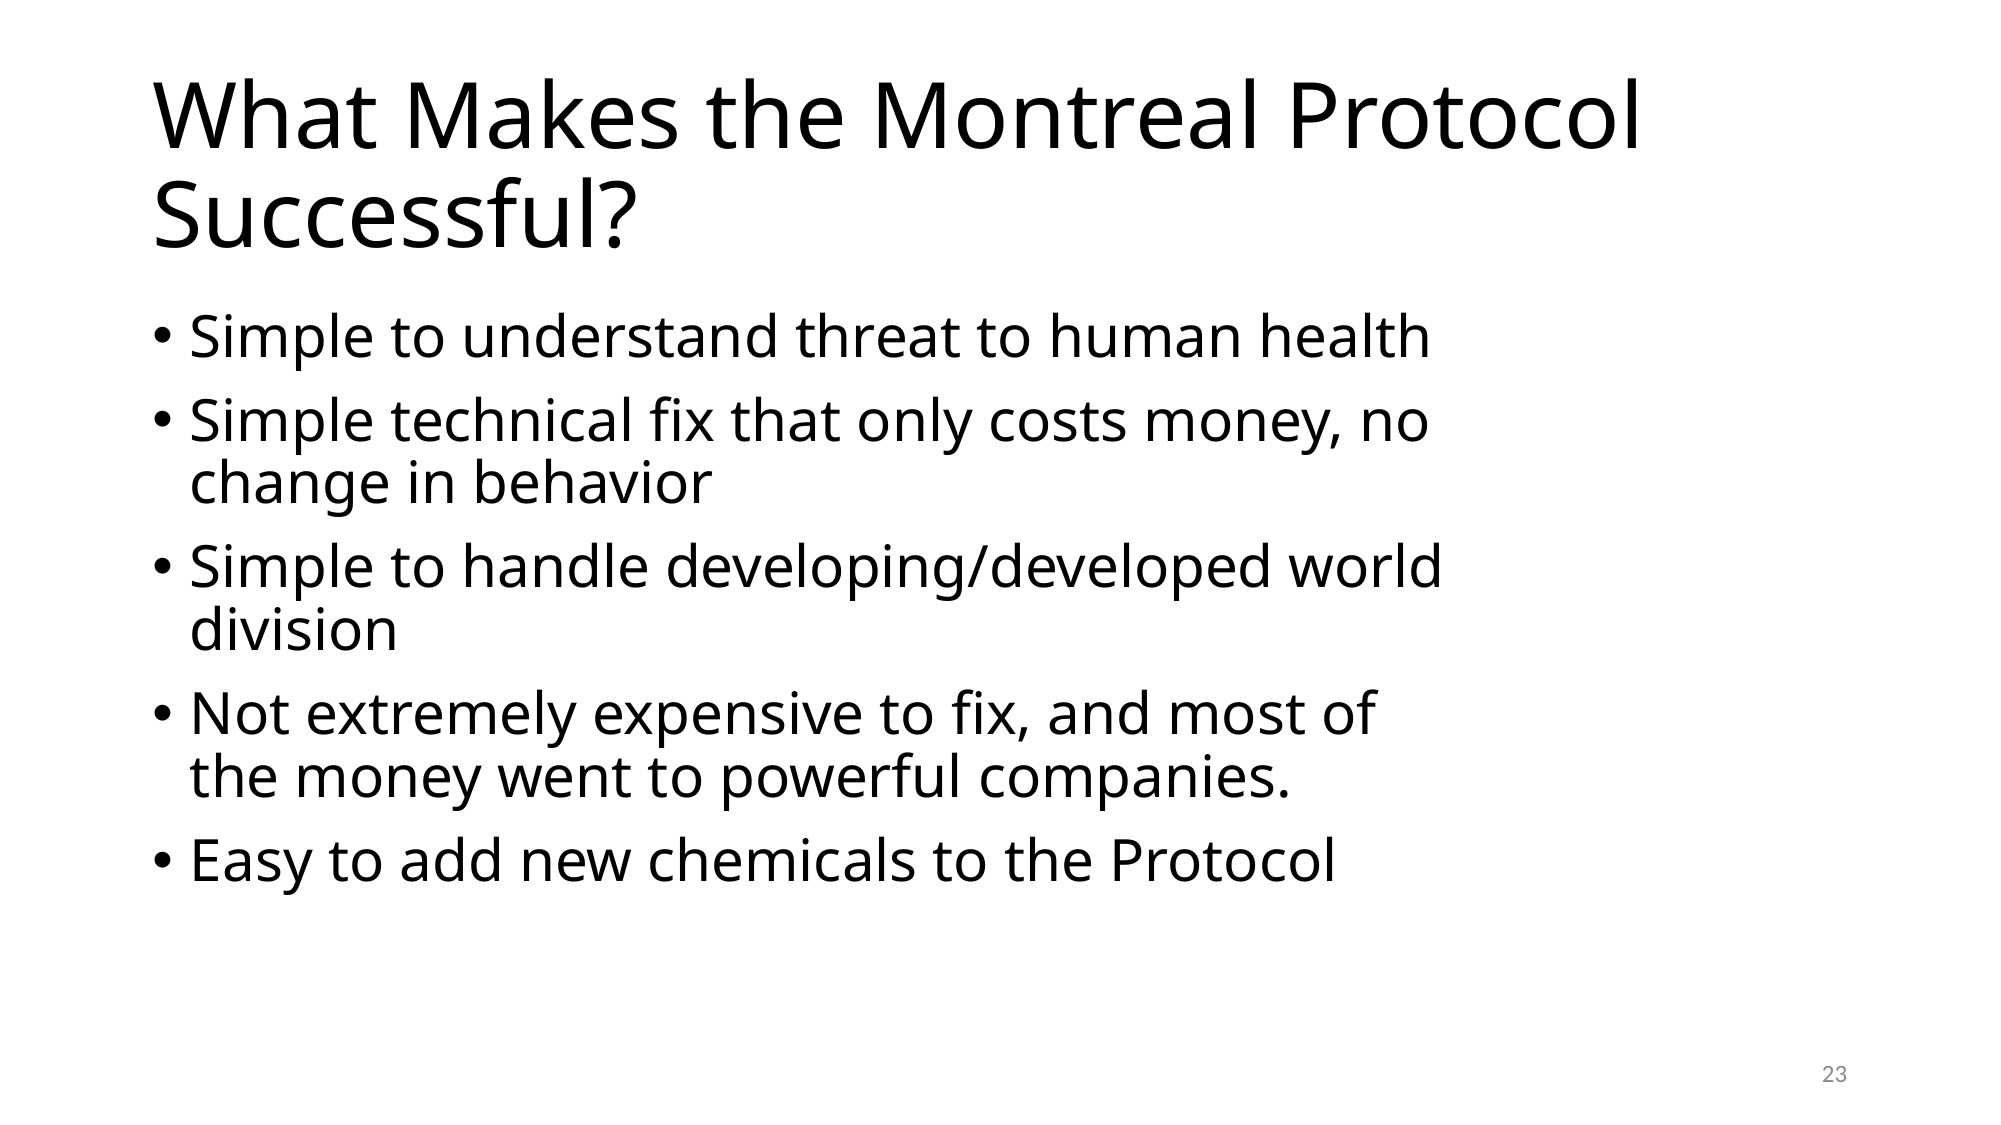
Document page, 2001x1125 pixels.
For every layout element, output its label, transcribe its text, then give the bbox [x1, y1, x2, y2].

list Simple to understand threat to human health Simple technical fix that only costs money, no change in behavior Simple to handle developing/developed world division Not extremely expensive to fix, and most of the money went to powerful companies. Easy to add new chemicals to the Protocol [137, 299, 1478, 1014]
slide_number 23 [1412, 1042, 1863, 1103]
title What Makes the Montreal Protocol Successful? [137, 59, 1863, 278]
